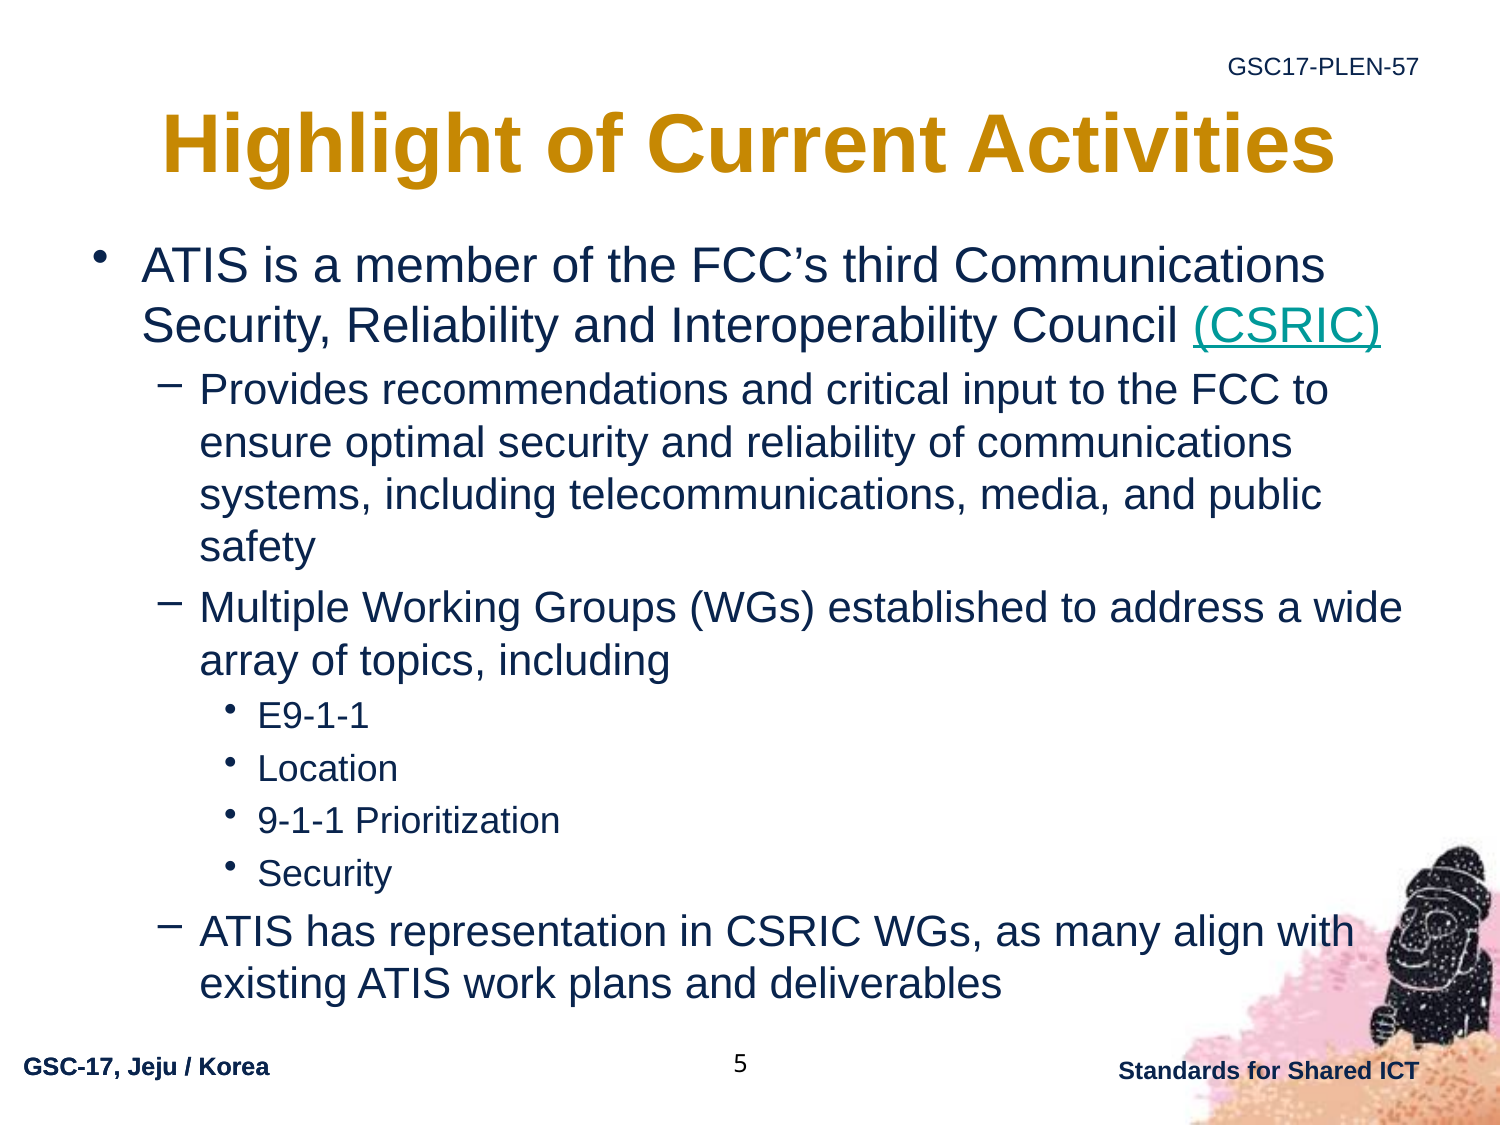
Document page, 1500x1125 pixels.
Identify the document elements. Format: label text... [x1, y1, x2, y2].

list ATIS is a member of the FCC’s third Communications Security, Reliability and Interoperability Council (CSRIC) Provides recommendations and critical input to the FCC to ensure optimal security and reliability of communications systems, including telecommunications, media, and public safety Multiple Working Groups (WGs) established to address a wide array of topics, including E9-1-1 Location 9-1-1 Prioritization Security ATIS has representation in CSRIC WGs, as many align with existing ATIS work plans and deliverables [76, 224, 1427, 1025]
picture [1171, 832, 1500, 1125]
slide_number 5 [565, 1039, 916, 1118]
title Highlight of Current Activities [74, 44, 1426, 233]
